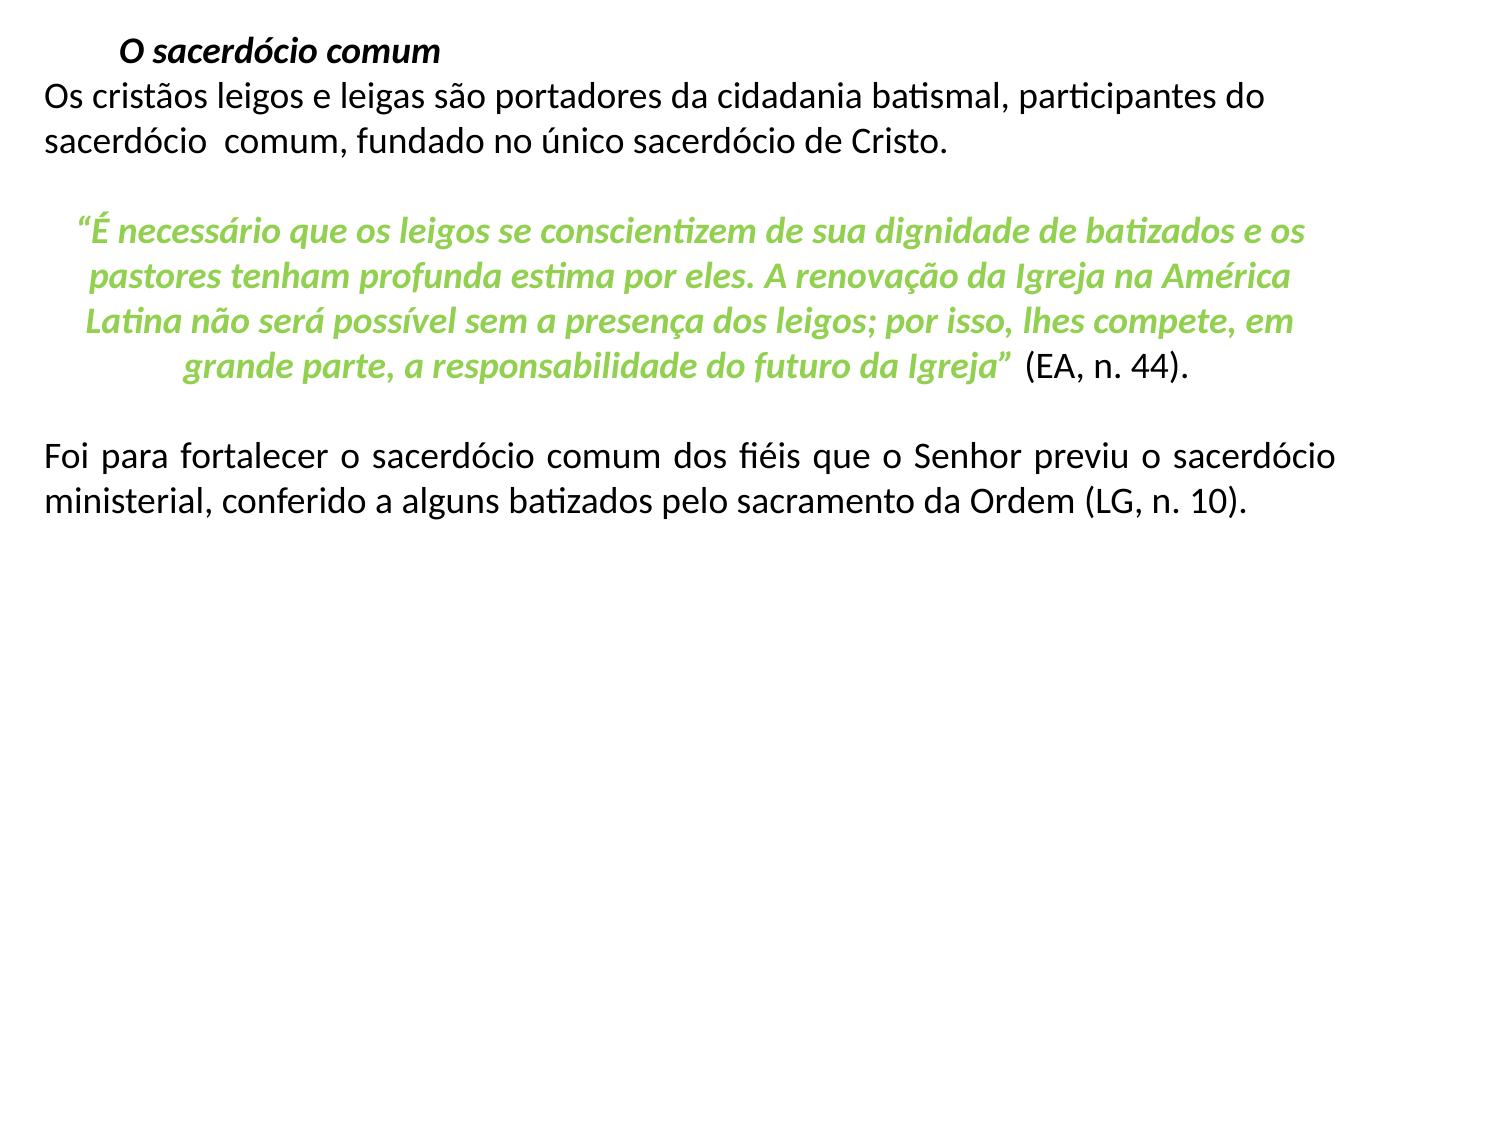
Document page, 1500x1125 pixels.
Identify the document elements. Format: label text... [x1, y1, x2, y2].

text_box O sacerdócio comum Os cristãos leigos e leigas são portadores da cidadania batismal, participantes do sacerdócio comum, fundado no único sacerdócio de Cristo. “É necessário que os leigos se conscientizem de sua dignidade de batizados e os pastores tenham profunda estima por eles. A renovação da Igreja na América Latina não será possível sem a presença dos leigos; por isso, lhes compete, em grande parte, a responsabilidade do futuro da Igreja” (EA, n. 44). Foi para fortalecer o sacerdócio comum dos fiéis que o Senhor previu o sacerdócio ministerial, conferido a alguns batizados pelo sacramento da Ordem (LG, n. 10). [29, 19, 1353, 574]
